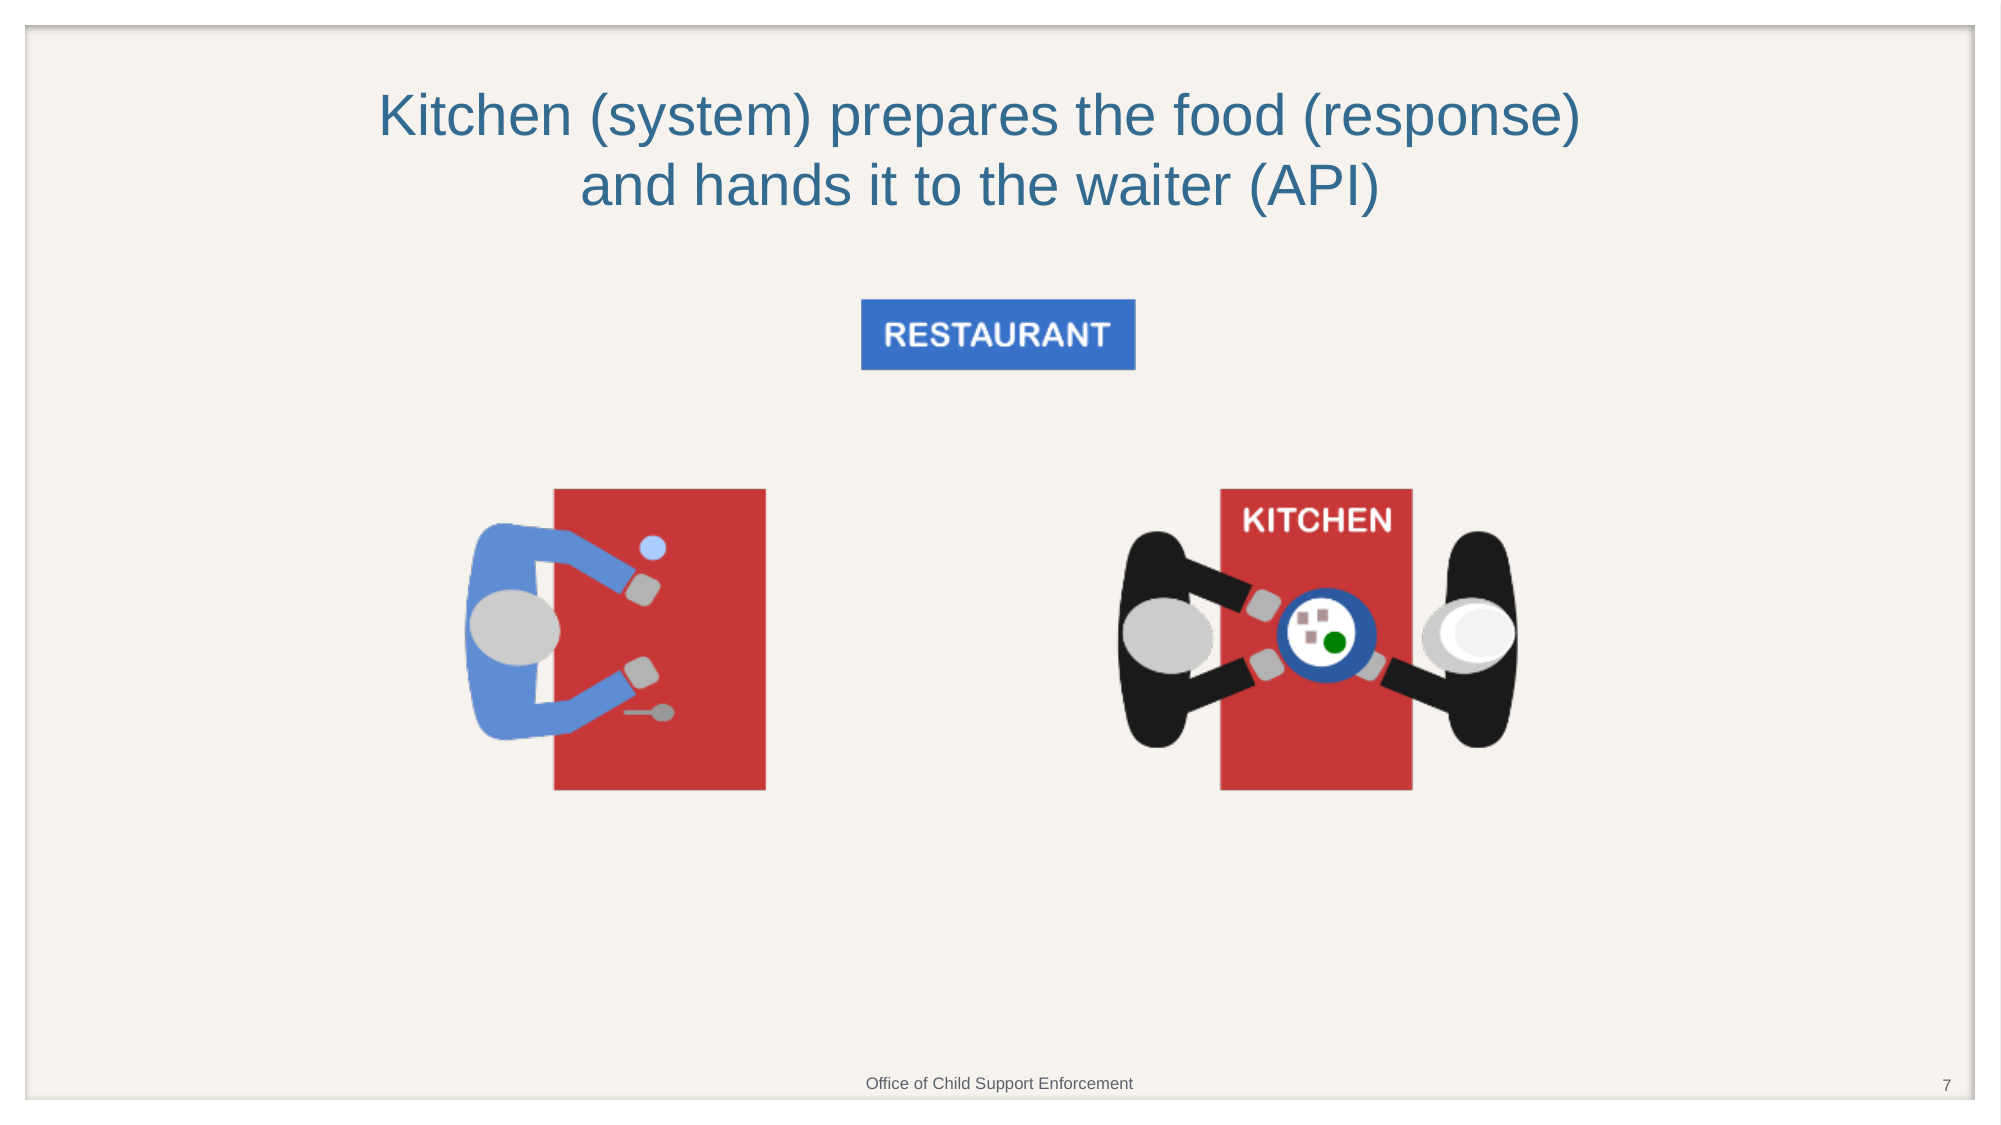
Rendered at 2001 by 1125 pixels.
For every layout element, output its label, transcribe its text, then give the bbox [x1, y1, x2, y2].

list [387, 262, 1576, 1013]
title Kitchen (system) prepares the food (response) and hands it to the waiter (API) [362, 68, 1600, 225]
slide_number 7 [1500, 1067, 1967, 1103]
